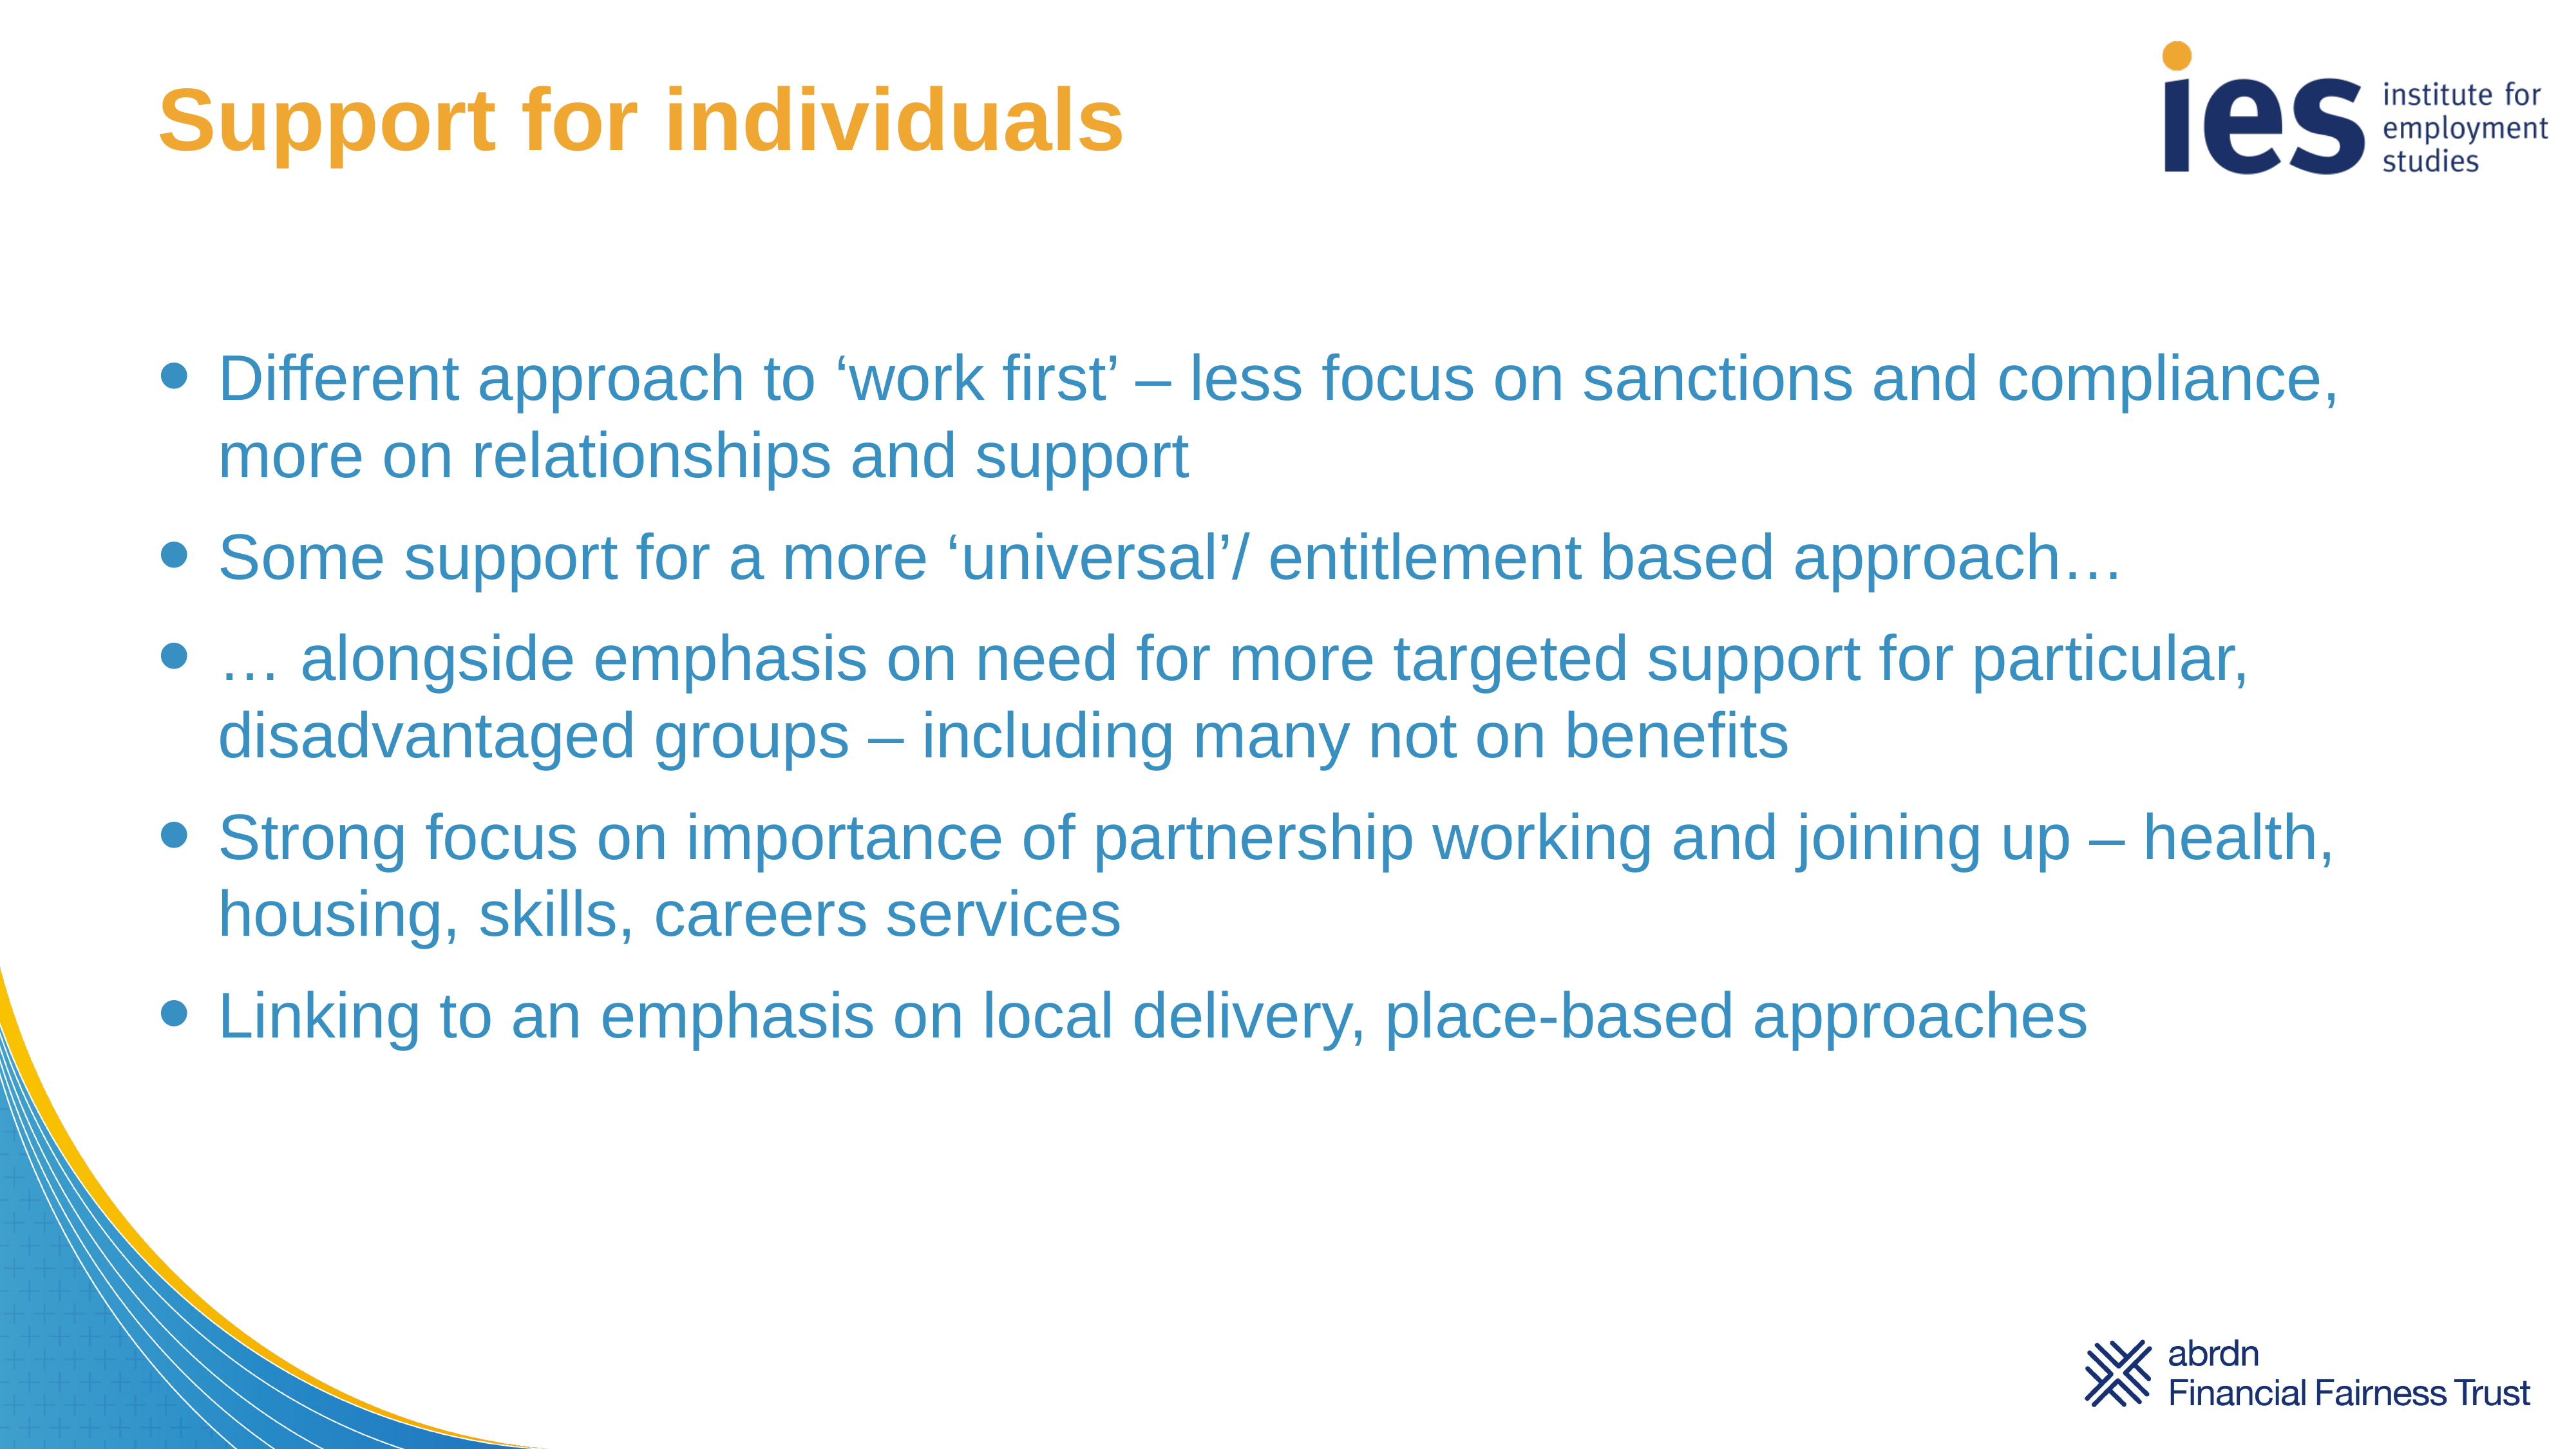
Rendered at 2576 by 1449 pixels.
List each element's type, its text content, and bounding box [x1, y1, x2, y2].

picture [2163, 41, 2549, 175]
picture [0, 942, 587, 1449]
picture [2065, 1321, 2576, 1441]
list Support for individuals [151, 55, 2464, 175]
list Different approach to ‘work first’ – less focus on sanctions and compliance, more on relationships and support Some support for a more ‘universal’/ entitlement based approach… … alongside emphasis on need for more targeted support for particular, disadvantaged groups – including many not on benefits Strong focus on importance of partnership working and joining up – health, housing, skills, careers services Linking to an emphasis on local delivery, place-based approaches [151, 330, 2443, 1283]
